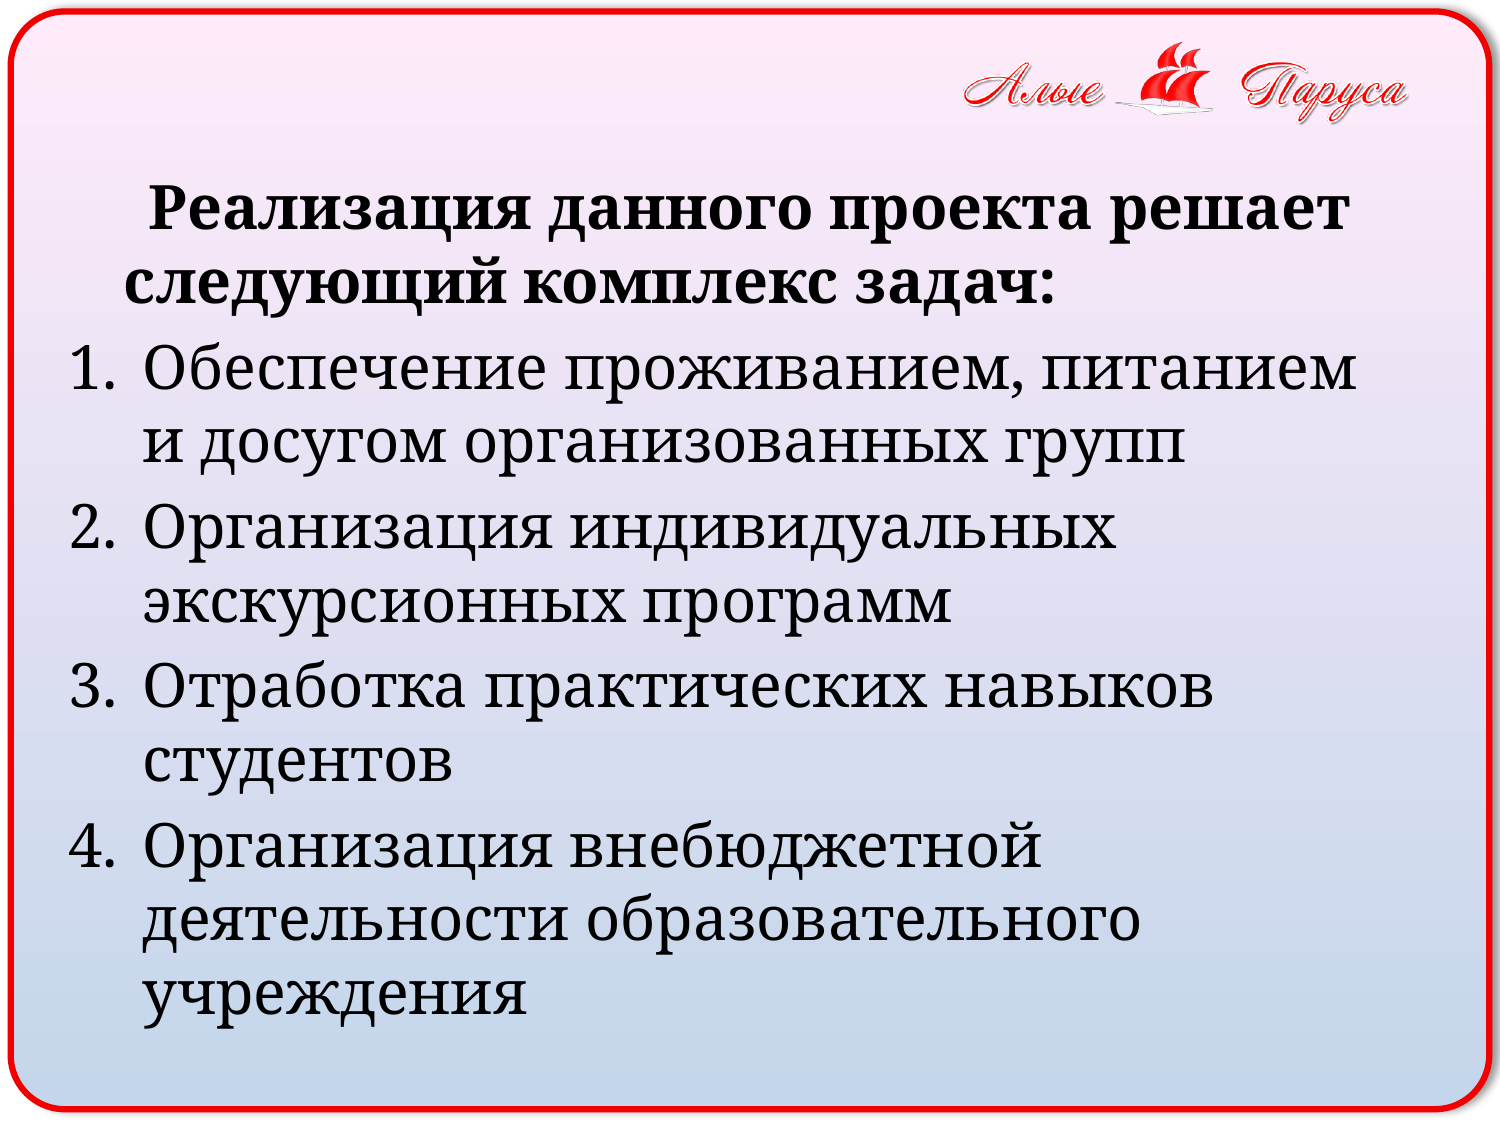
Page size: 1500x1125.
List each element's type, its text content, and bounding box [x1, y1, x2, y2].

picture [962, 42, 1410, 126]
list Реализация данного проекта решает следующий комплекс задач: Обеспечение проживанием, питанием и досугом организованных групп Организация индивидуальных экскурсионных программ Отработка практических навыков студентов Организация внебюджетной деятельности образовательного учреждения [53, 160, 1400, 1047]
